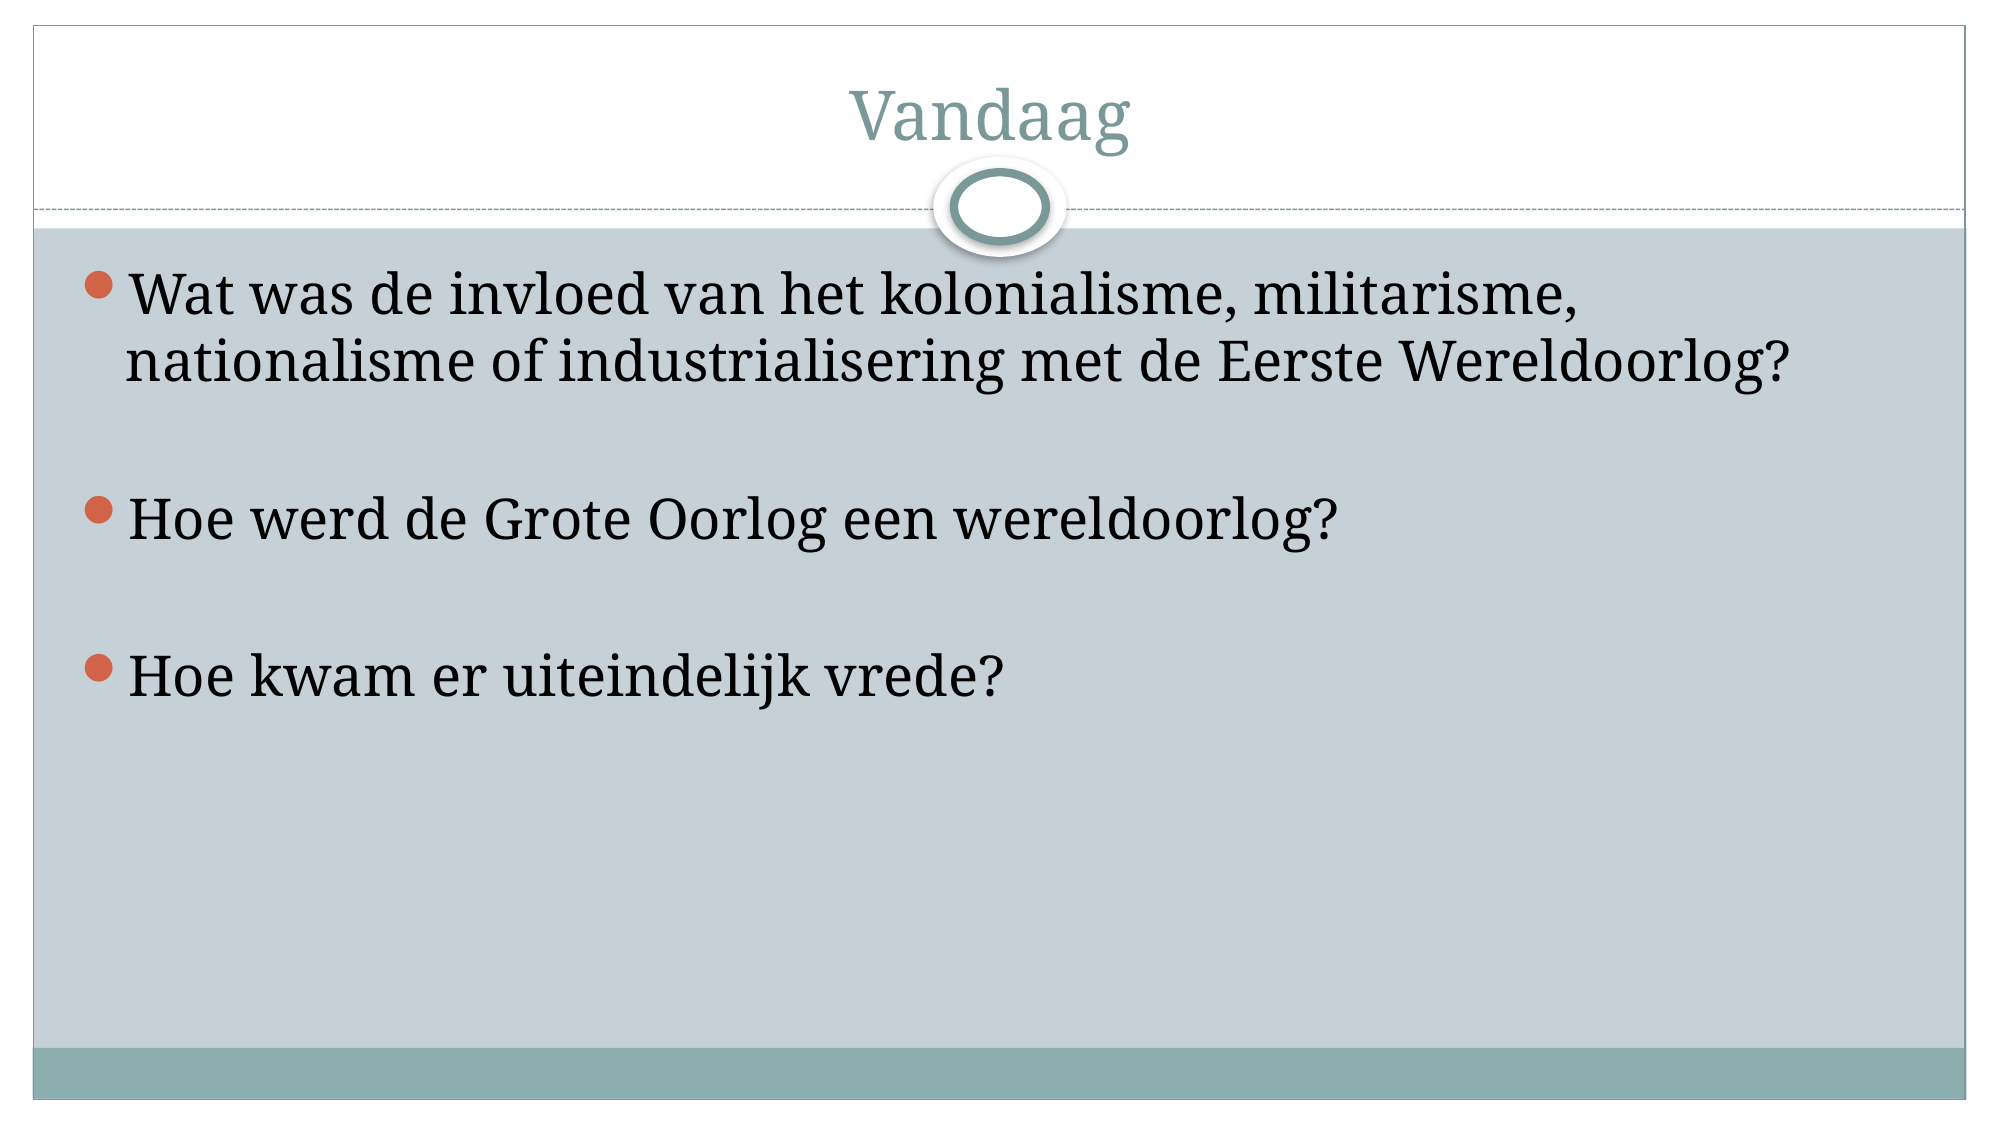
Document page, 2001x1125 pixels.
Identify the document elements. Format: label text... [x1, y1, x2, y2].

list Wat was de invloed van het kolonialisme, militarisme, nationalisme of industrialisering met de Eerste Wereldoorlog? Hoe werd de Grote Oorlog een wereldoorlog? Hoe kwam er uiteindelijk vrede? [66, 250, 1926, 1001]
title Vandaag [66, 37, 1933, 162]
